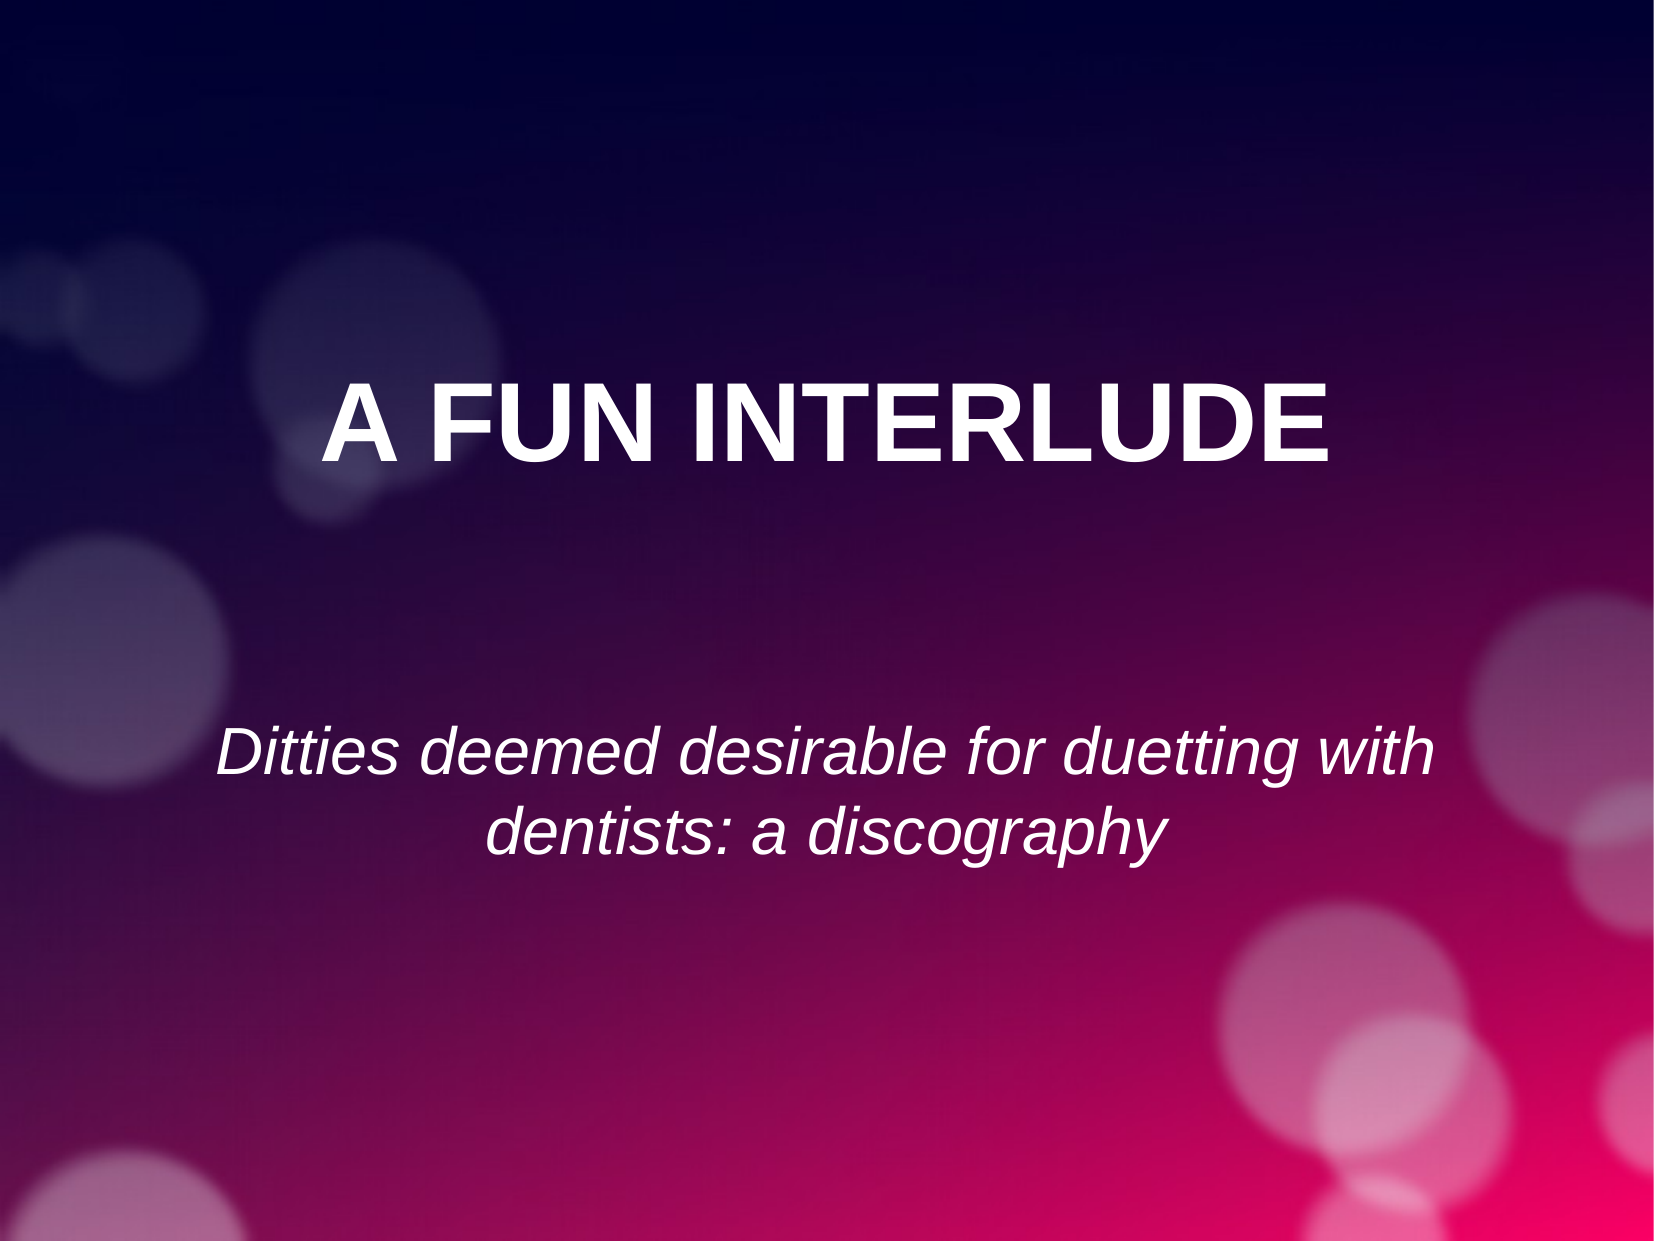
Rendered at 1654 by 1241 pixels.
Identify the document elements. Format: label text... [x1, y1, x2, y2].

text_box A FUN INTERLUDE [70, 312, 1583, 520]
text_box Ditties deemed desirable for duetting with dentists: a discography [82, 566, 1571, 1010]
picture [0, 0, 1654, 1241]
